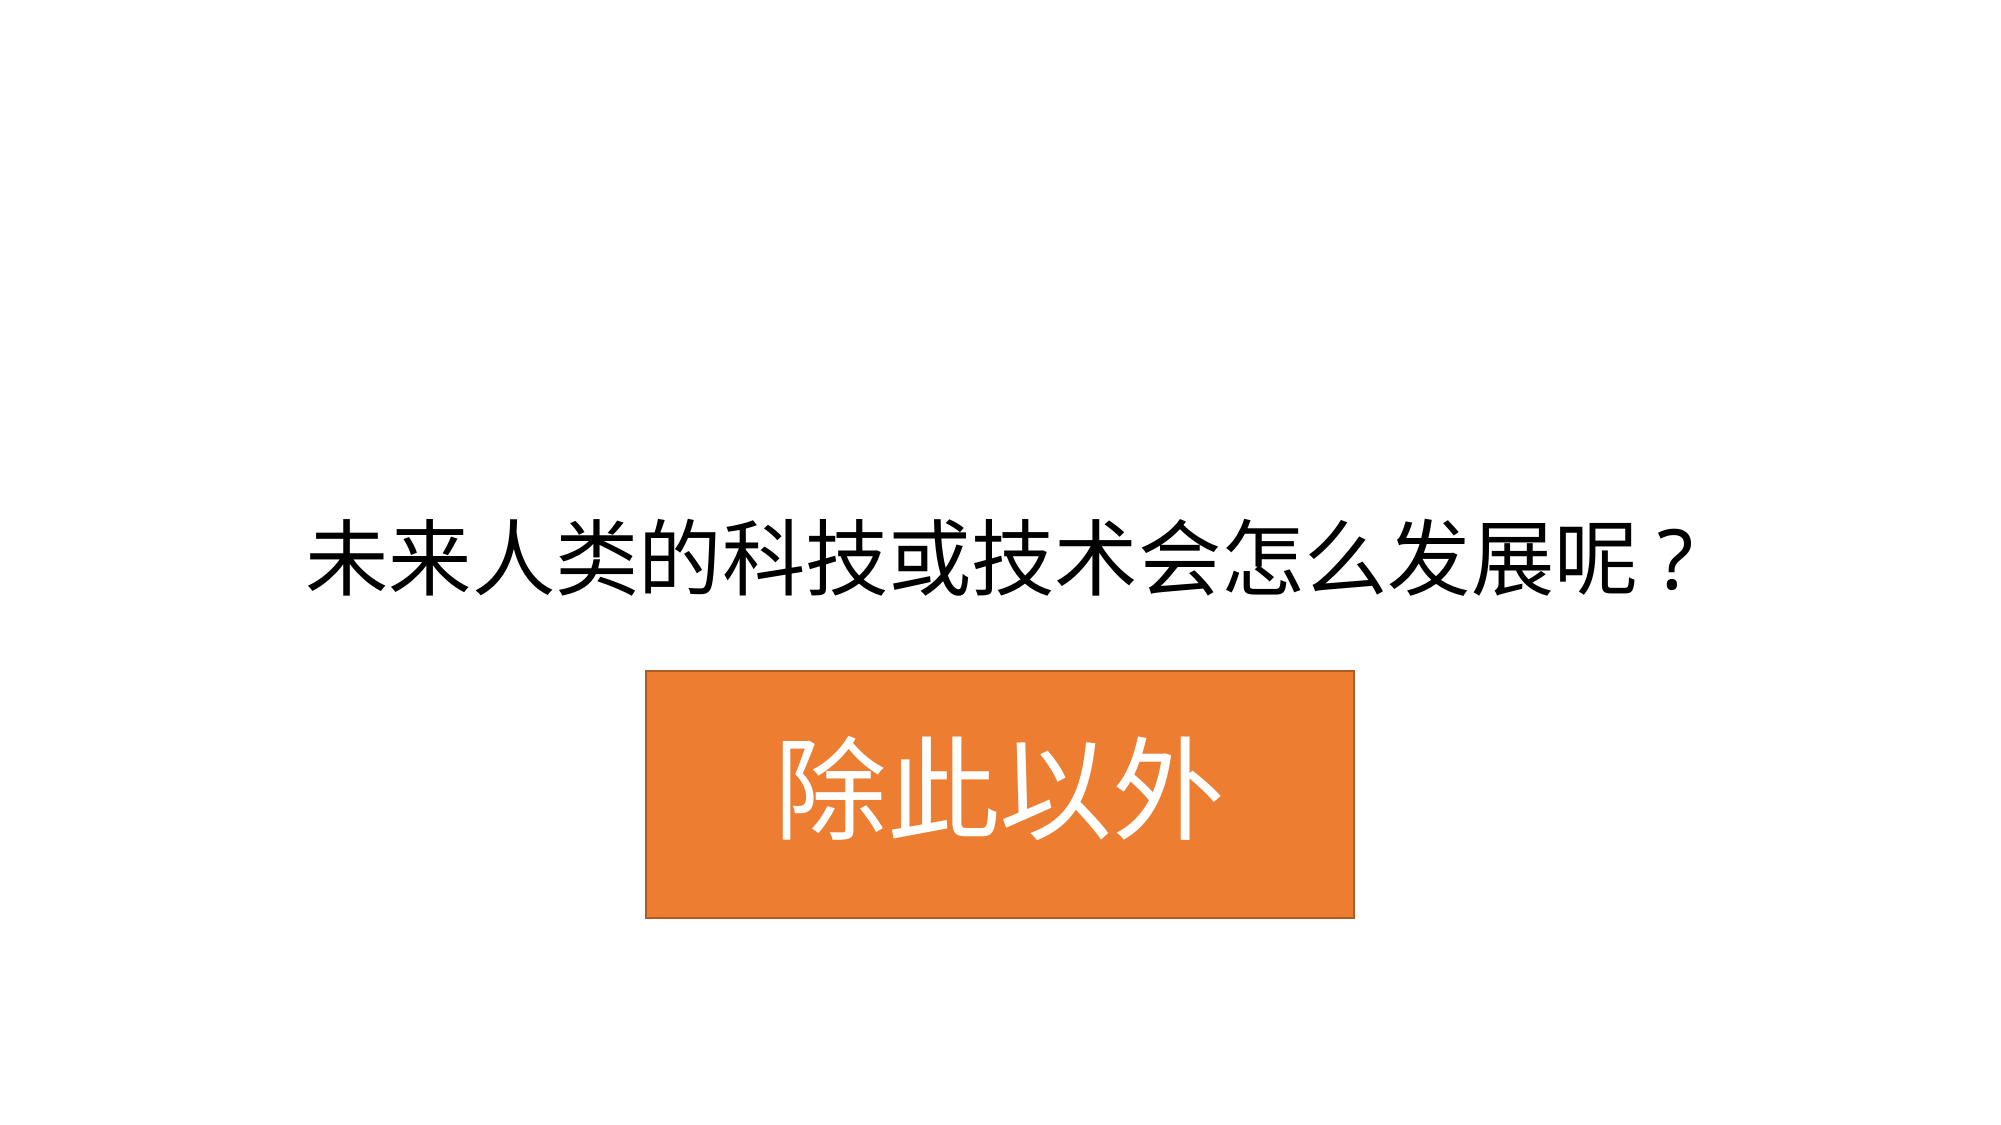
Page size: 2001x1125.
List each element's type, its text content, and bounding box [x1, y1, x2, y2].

text_box 未来人类的科技或技术会怎么发展呢? [0, 387, 2000, 738]
text_box 除此以外 [645, 670, 1355, 919]
